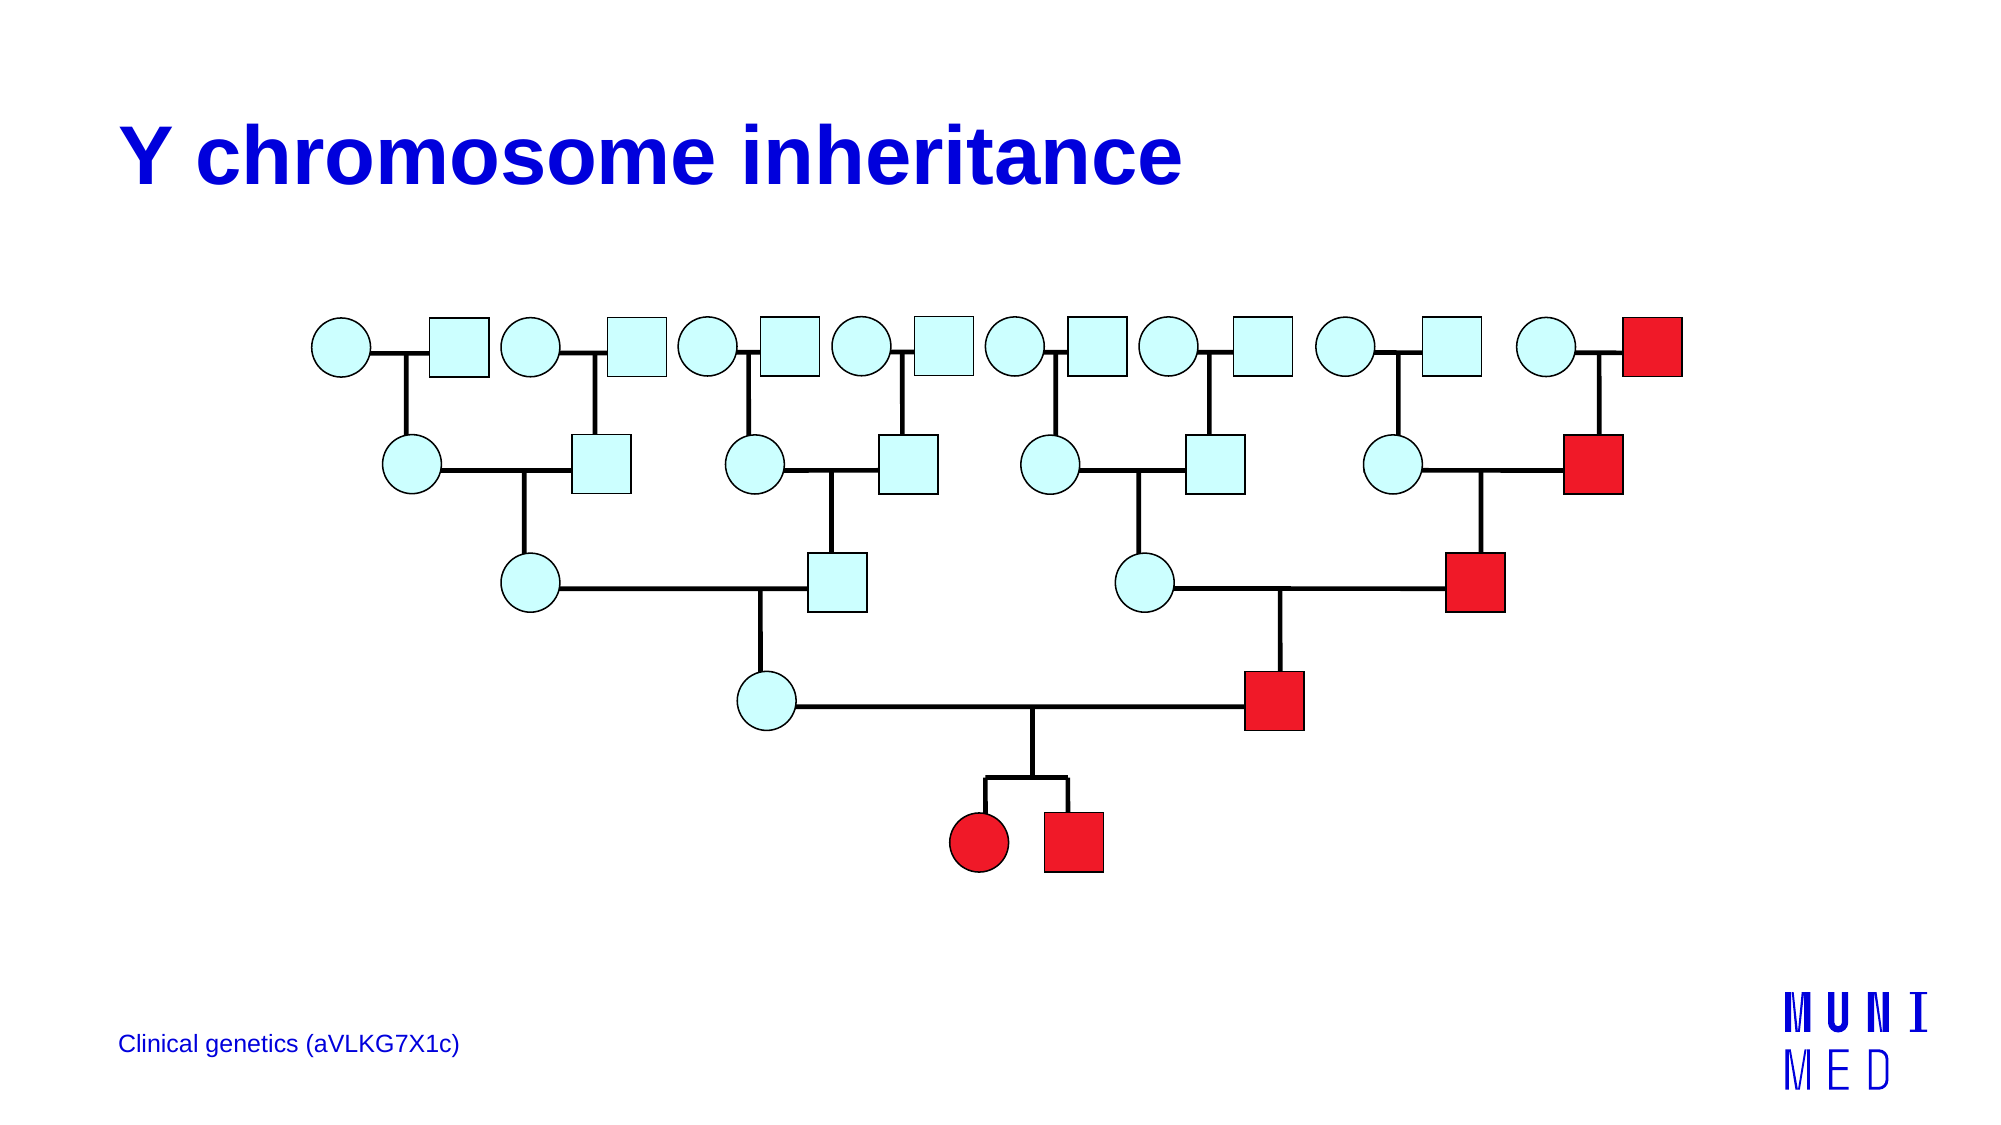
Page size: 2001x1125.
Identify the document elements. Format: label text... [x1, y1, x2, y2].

text_box [607, 317, 667, 377]
text_box [1315, 317, 1375, 377]
text_box [571, 434, 631, 494]
text_box [1623, 317, 1683, 377]
text_box [1044, 812, 1104, 872]
text_box [985, 316, 1045, 377]
text_box [678, 316, 738, 377]
text_box [429, 317, 489, 378]
text_box [1233, 316, 1293, 376]
text_box [878, 434, 938, 494]
footer Clinical genetics (aVLKG7X1c) [118, 1021, 1418, 1063]
text_box [1245, 671, 1305, 731]
text_box [1115, 553, 1175, 613]
text_box [1020, 435, 1080, 495]
text_box [949, 812, 1009, 873]
text_box [807, 553, 867, 613]
text_box [1185, 435, 1246, 495]
text_box [725, 434, 785, 494]
text_box [914, 316, 974, 376]
text_box [737, 671, 797, 731]
text_box [1067, 316, 1128, 376]
text_box [832, 316, 891, 376]
text_box [760, 316, 820, 376]
text_box [501, 553, 560, 613]
text_box [1422, 317, 1482, 377]
text_box [1363, 434, 1423, 494]
text_box [1139, 316, 1198, 377]
text_box [1445, 553, 1505, 613]
title Y chromosome inheritance [118, 118, 1883, 193]
text_box [501, 317, 560, 377]
text_box [1516, 317, 1576, 377]
text_box [311, 317, 371, 378]
text_box [382, 434, 442, 494]
text_box [1564, 434, 1624, 494]
